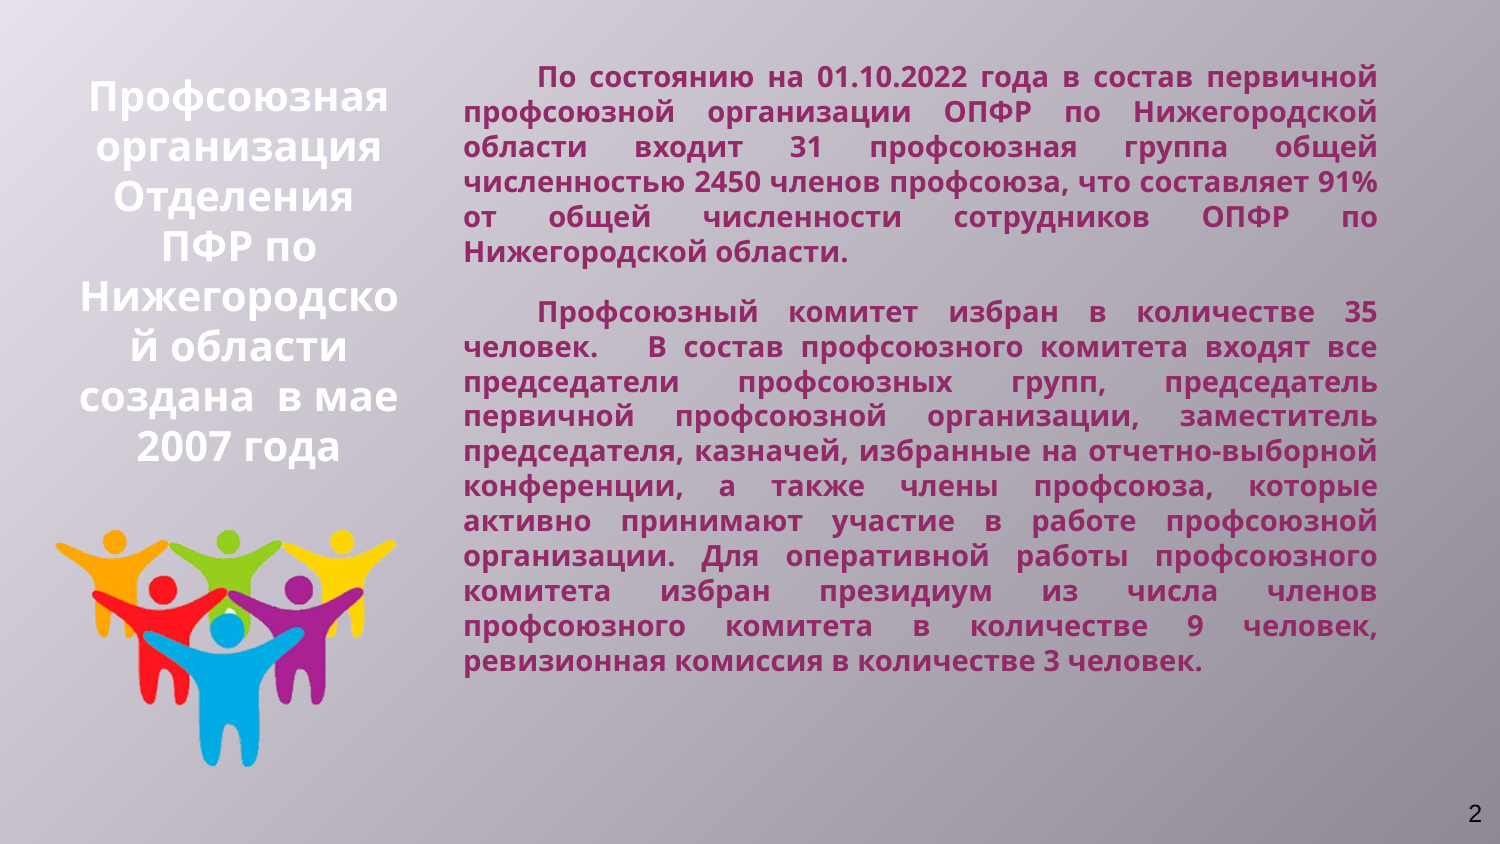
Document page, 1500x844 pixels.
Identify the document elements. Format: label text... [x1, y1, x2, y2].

text_box Профсоюзная организация Отделения ПФР по Нижегородской области создана в мае 2007 года [49, 67, 428, 473]
picture [29, 495, 449, 811]
text_box По состоянию на 01.10.2022 года в состав первичной профсоюзной организации ОПФР по Нижегородской области входит 31 профсоюзная группа общей численностью 2450 членов профсоюза, что составляет 91% от общей численности сотрудников ОПФР по Нижегородской области. Профсоюзный комитет избран в количестве 35 человек. В состав профсоюзного комитета входят все председатели профсоюзных групп, председатель первичной профсоюзной организации, заместитель председателя, казначей, избранные на отчетно-выборной конференции, а также члены профсоюза, которые активно принимают участие в работе профсоюзной организации. Для оперативной работы профсоюзного комитета избран президиум из числа членов профсоюзного комитета в количестве 9 человек, ревизионная комиссия в количестве 3 человек. [448, 43, 1394, 692]
slide_number 2 [1357, 789, 1483, 835]
